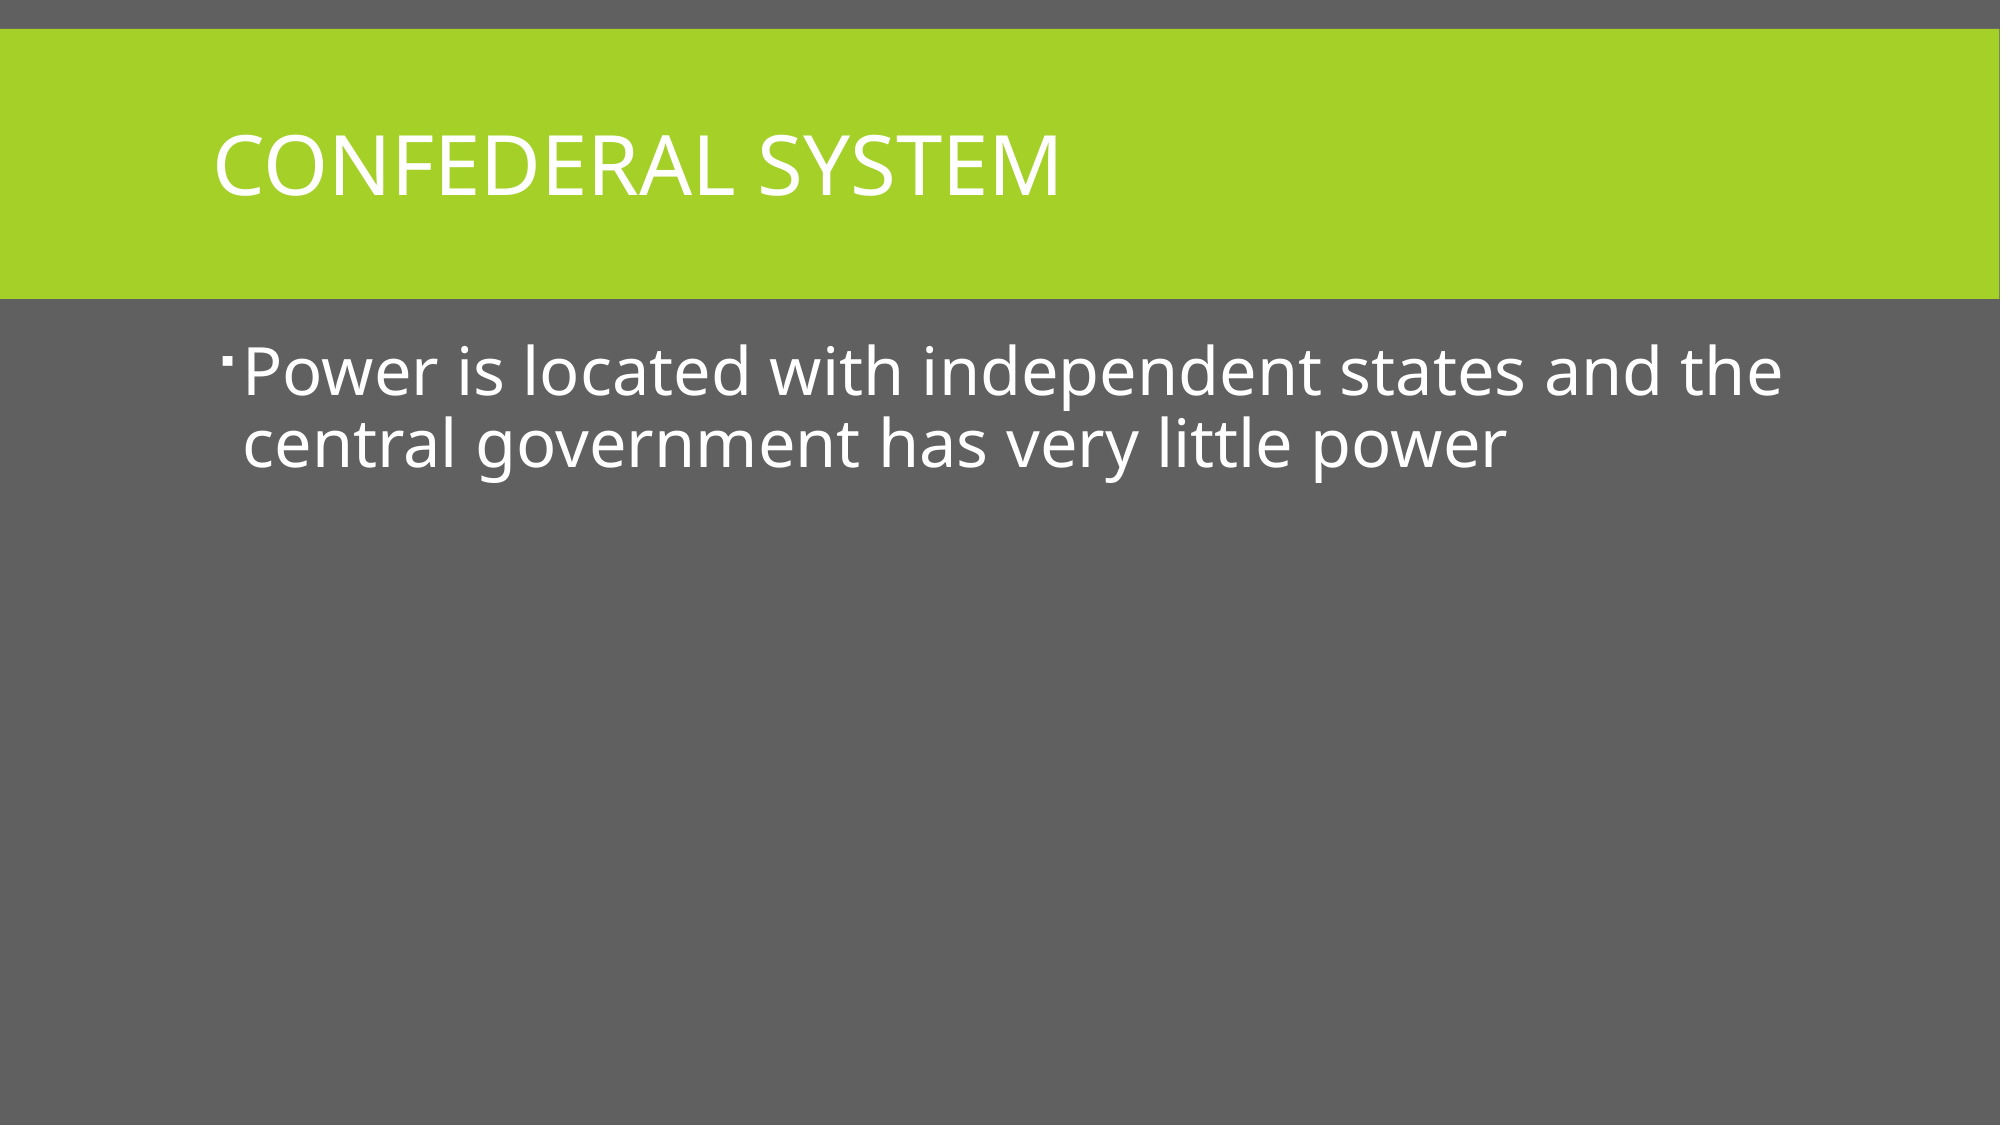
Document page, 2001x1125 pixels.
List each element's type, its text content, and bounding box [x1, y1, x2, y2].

list Power is located with independent states and the central government has very little power [197, 329, 1803, 1020]
title Confederal system [197, 46, 1803, 295]
